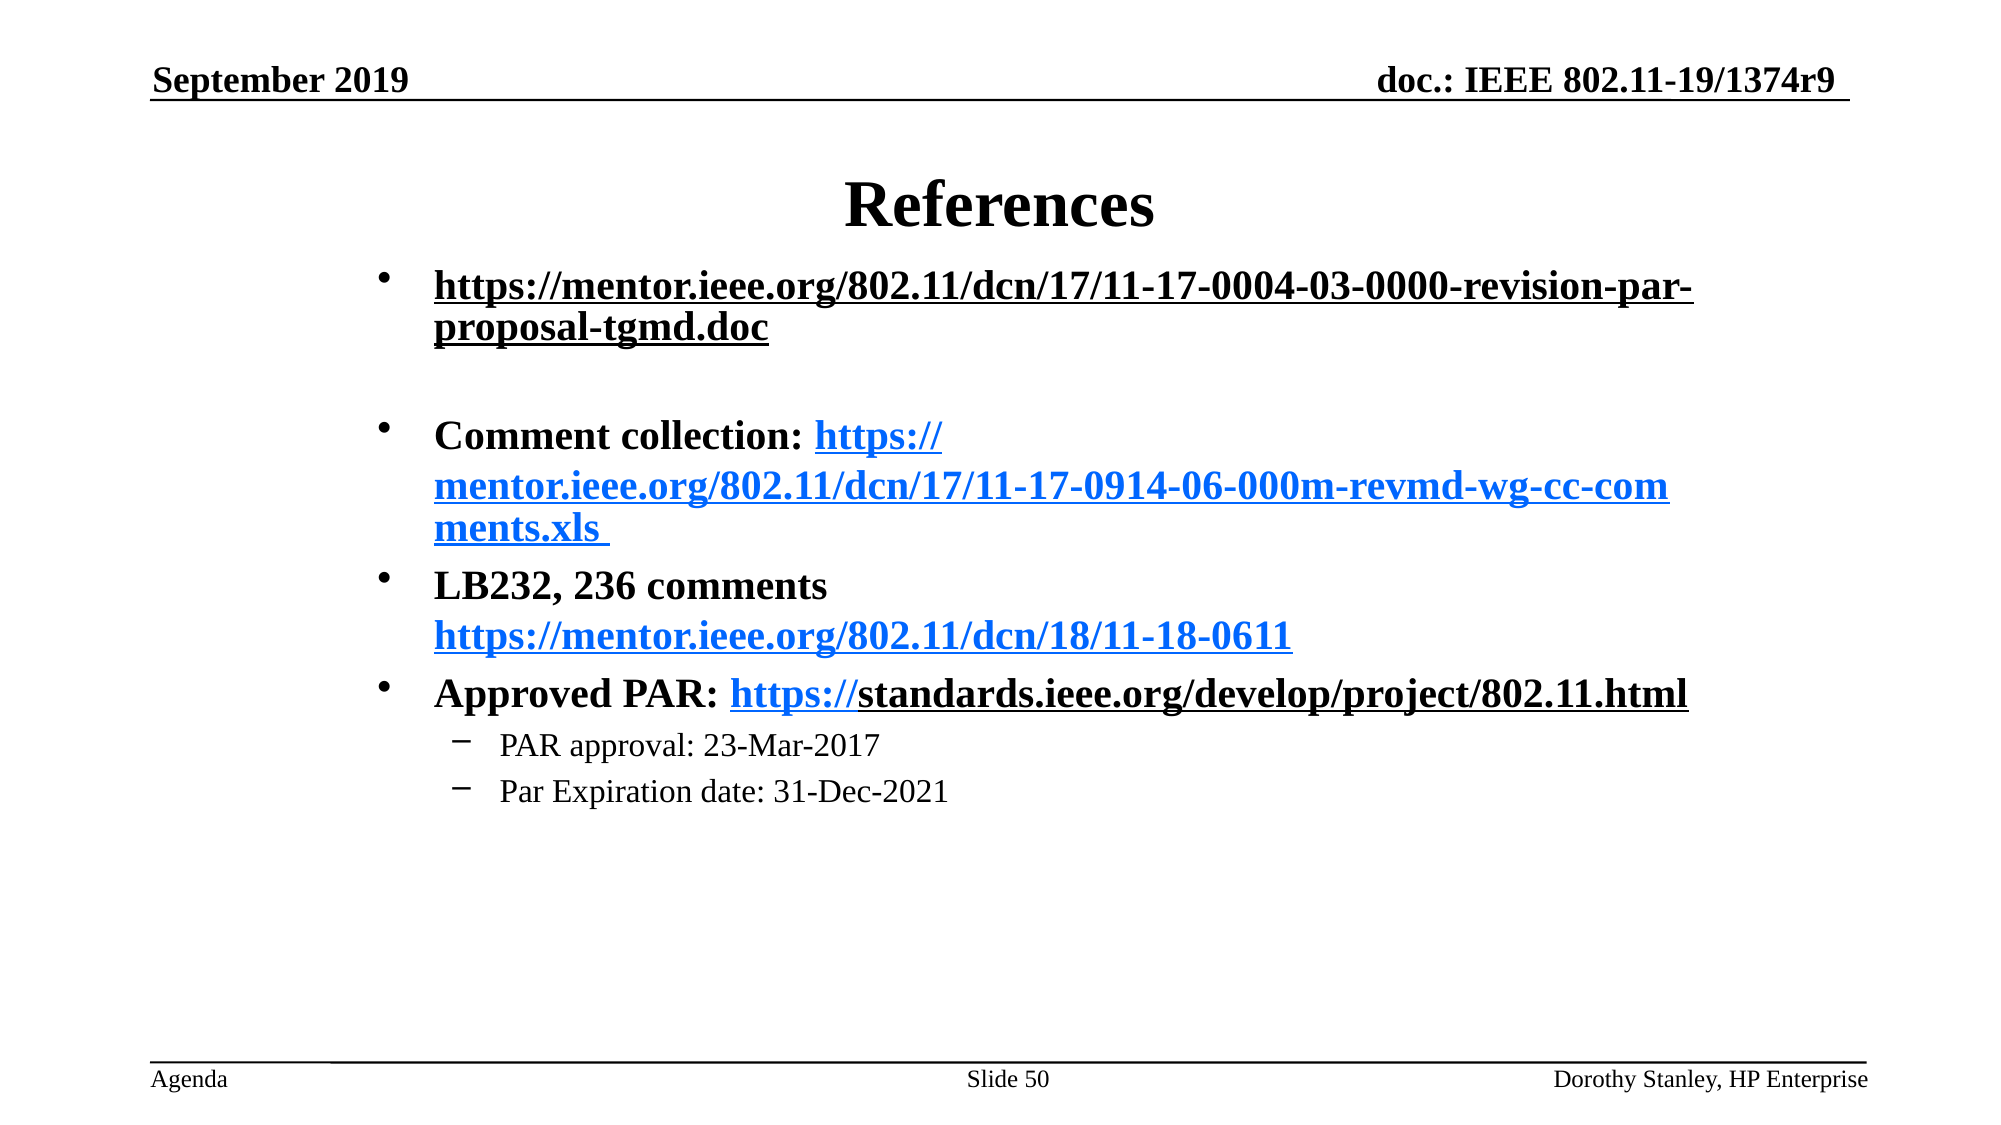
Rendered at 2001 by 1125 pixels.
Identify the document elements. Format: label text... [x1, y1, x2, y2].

slide_number Slide 50 [966, 1062, 1051, 1093]
footer Dorothy Stanley, HP Enterprise [1549, 1062, 1869, 1093]
list https://mentor.ieee.org/802.11/dcn/17/11-17-0004-03-0000-revision-par-proposal-tgmd.doc Comment collection: https://mentor.ieee.org/802.11/dcn/17/11-17-0914-06-000m-revmd-wg-cc-comments.xls LB232, 236 comments https://mentor.ieee.org/802.11/dcn/18/11-18-0611 Approved PAR: https://standards.ieee.org/develop/project/802.11.html PAR approval: 23-Mar-2017 Par Expiration date: 31-Dec-2021 [362, 249, 1713, 925]
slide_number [152, 54, 567, 100]
title References [150, 112, 1850, 288]
